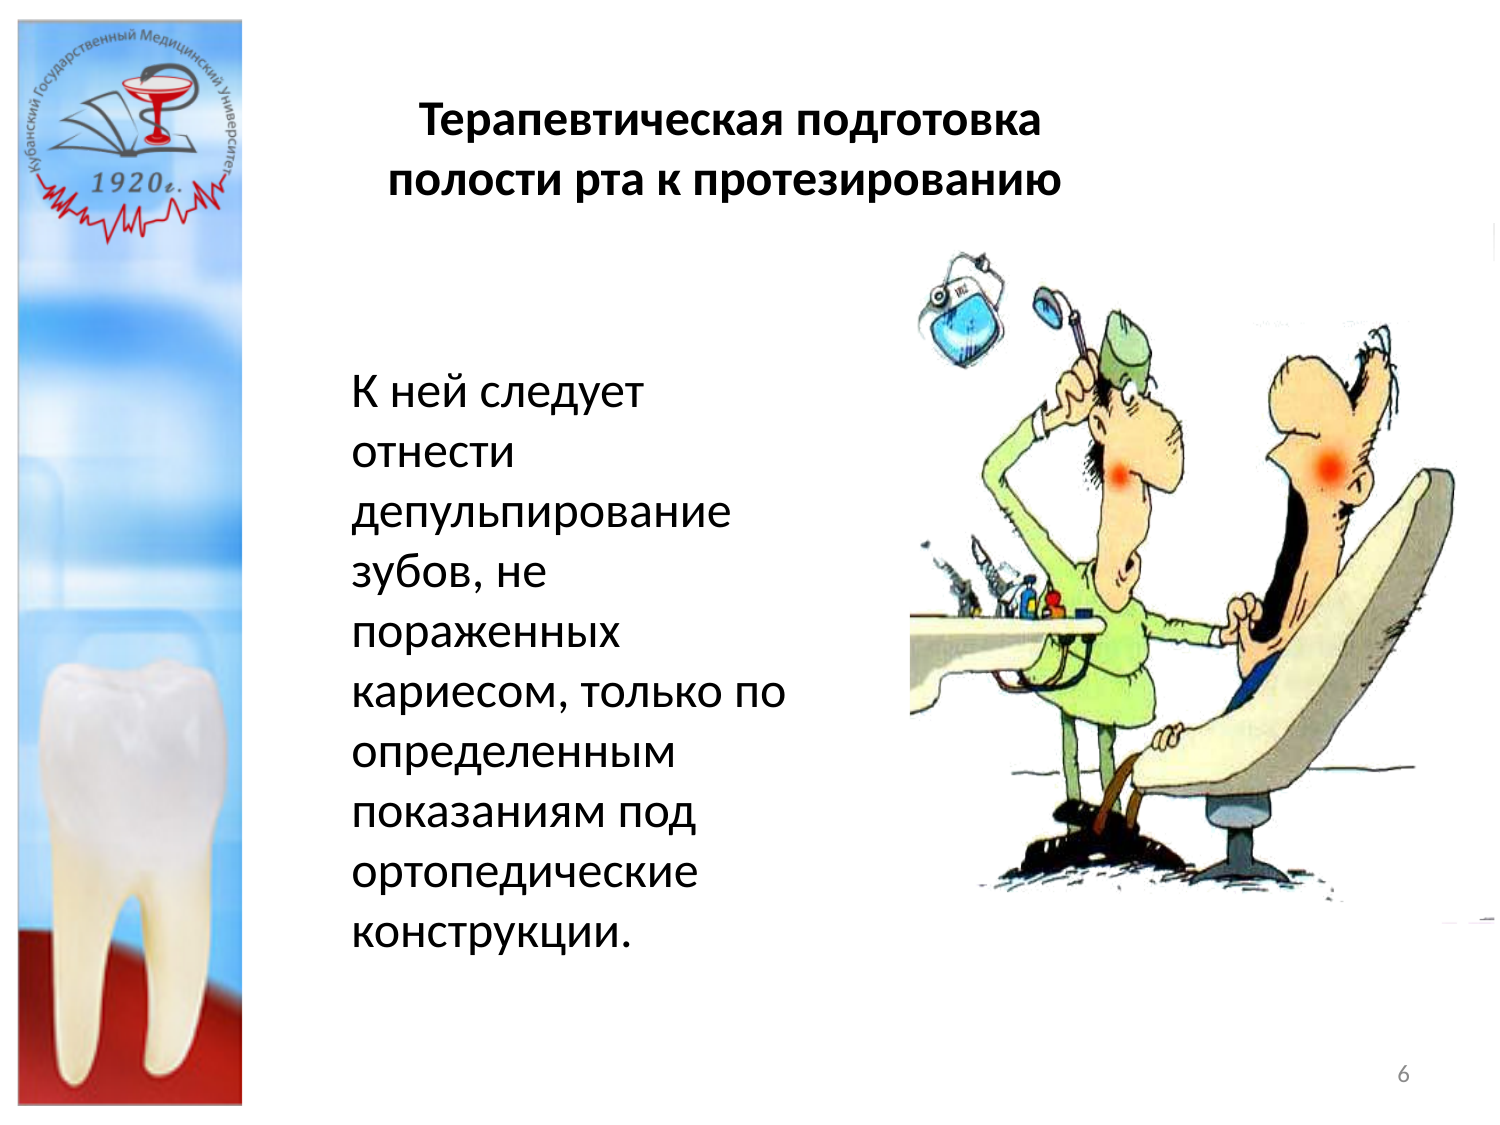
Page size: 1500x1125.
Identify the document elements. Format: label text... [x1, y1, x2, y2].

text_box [17, 18, 243, 1107]
text_box К ней следует отнести депульпирование зубов, не пораженных кариесом, только по определенным показаниям под ортопедические конструкции. [336, 349, 809, 965]
slide_number 6 [1074, 1042, 1425, 1103]
text_box Терапевтическая подготовка полости рта к протезированию [336, 78, 1125, 213]
picture [909, 222, 1495, 925]
